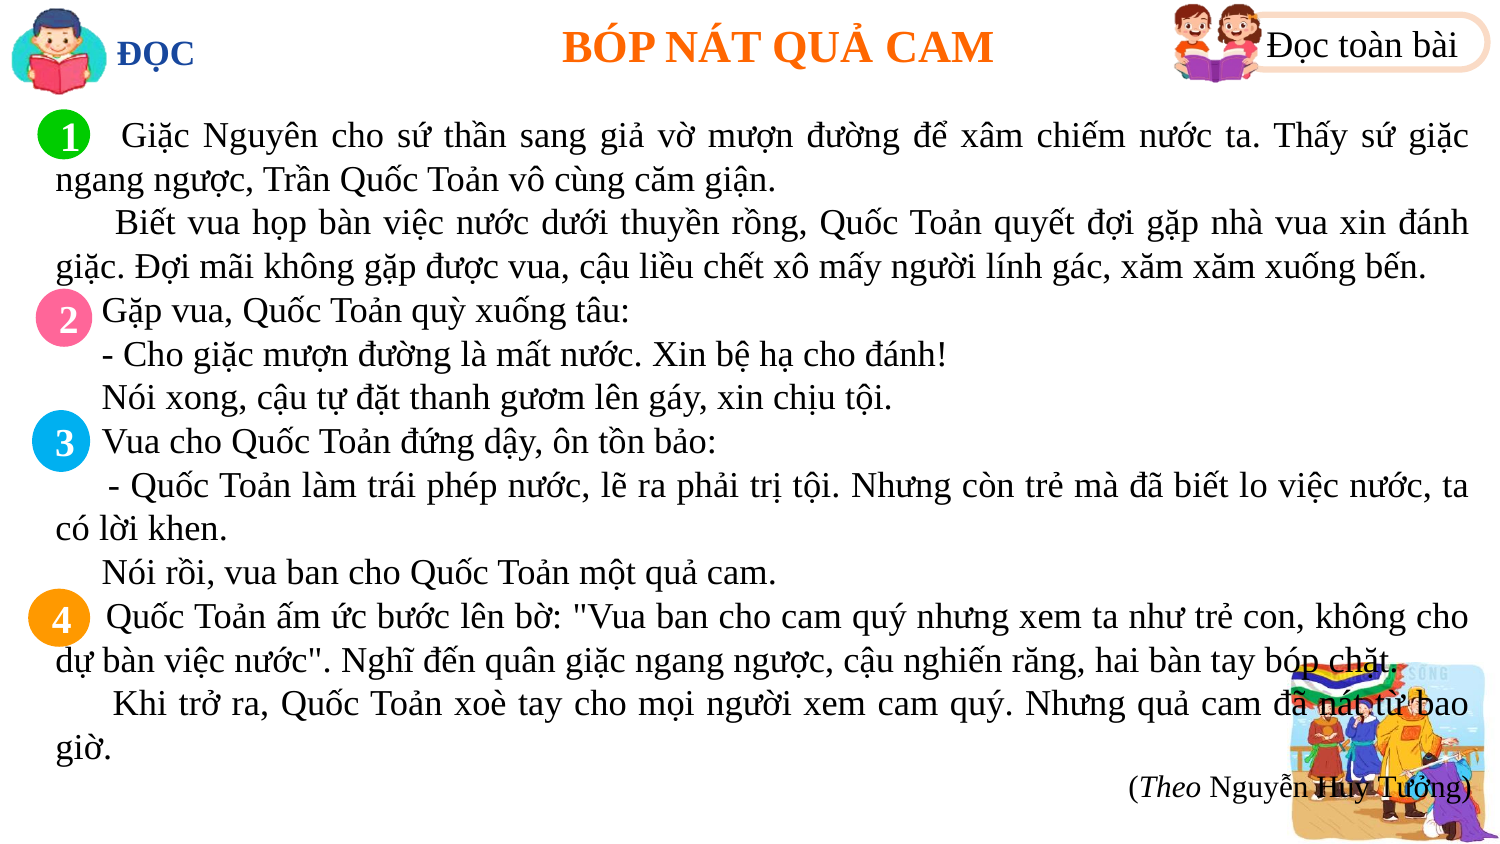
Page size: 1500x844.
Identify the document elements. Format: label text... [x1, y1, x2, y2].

text_box 2 [33, 286, 95, 349]
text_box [1158, 0, 1488, 97]
picture [8, 4, 109, 98]
text_box Giặc Nguyên cho sứ thần sang giả vờ mượn đường để xâm chiếm nước ta. Thấy sứ giặc ngang ngược, Trần Quốc Toản vô cùng căm giận. Biết vua họp bàn việc nước dưới thuyền rồng, Quốc Toản quyết đợi gặp nhà vua xin đánh giặc. Đợi mãi không gặp được vua, cậu liều chết xô mấy người lính gác, xăm xăm xuống bến. Gặp vua, Quốc Toản quỳ xuống tâu: - Cho giặc mượn đường là mất nước. Xin bệ hạ cho đánh! Nói xong, cậu tự đặt thanh gươm lên gáy, xin chịu tội. Vua cho Quốc Toản đứng dậy, ôn tồn bảo: - Quốc Toản làm trái phép nước, lẽ ra phải trị tội. Nhưng còn trẻ mà đã biết lo việc nước, ta có lời khen. Nói rồi, vua ban cho Quốc Toản một quả cam. Quốc Toản ấm ức bước lên bờ: "Vua ban cho cam quý nhưng xem ta như trẻ con, không cho dự bàn việc nước". Nghĩ đến quân giặc ngang ngược, cậu nghiến răng, hai bàn tay bóp chặt. Khi trở ra, Quốc Toản xoè tay cho mọi người xem cam quý. Nhưng quả cam đã nát từ bao giờ. (Theo Nguyễn Huy Tưởng) [55, 110, 1472, 805]
text_box BÓP NÁT QUẢ CAM [547, 9, 1010, 80]
text_box 3 [29, 407, 93, 475]
text_box ĐỌC [74, 1, 238, 80]
picture [1287, 662, 1500, 844]
text_box 4 [26, 586, 93, 649]
text_box 1 [35, 107, 93, 162]
